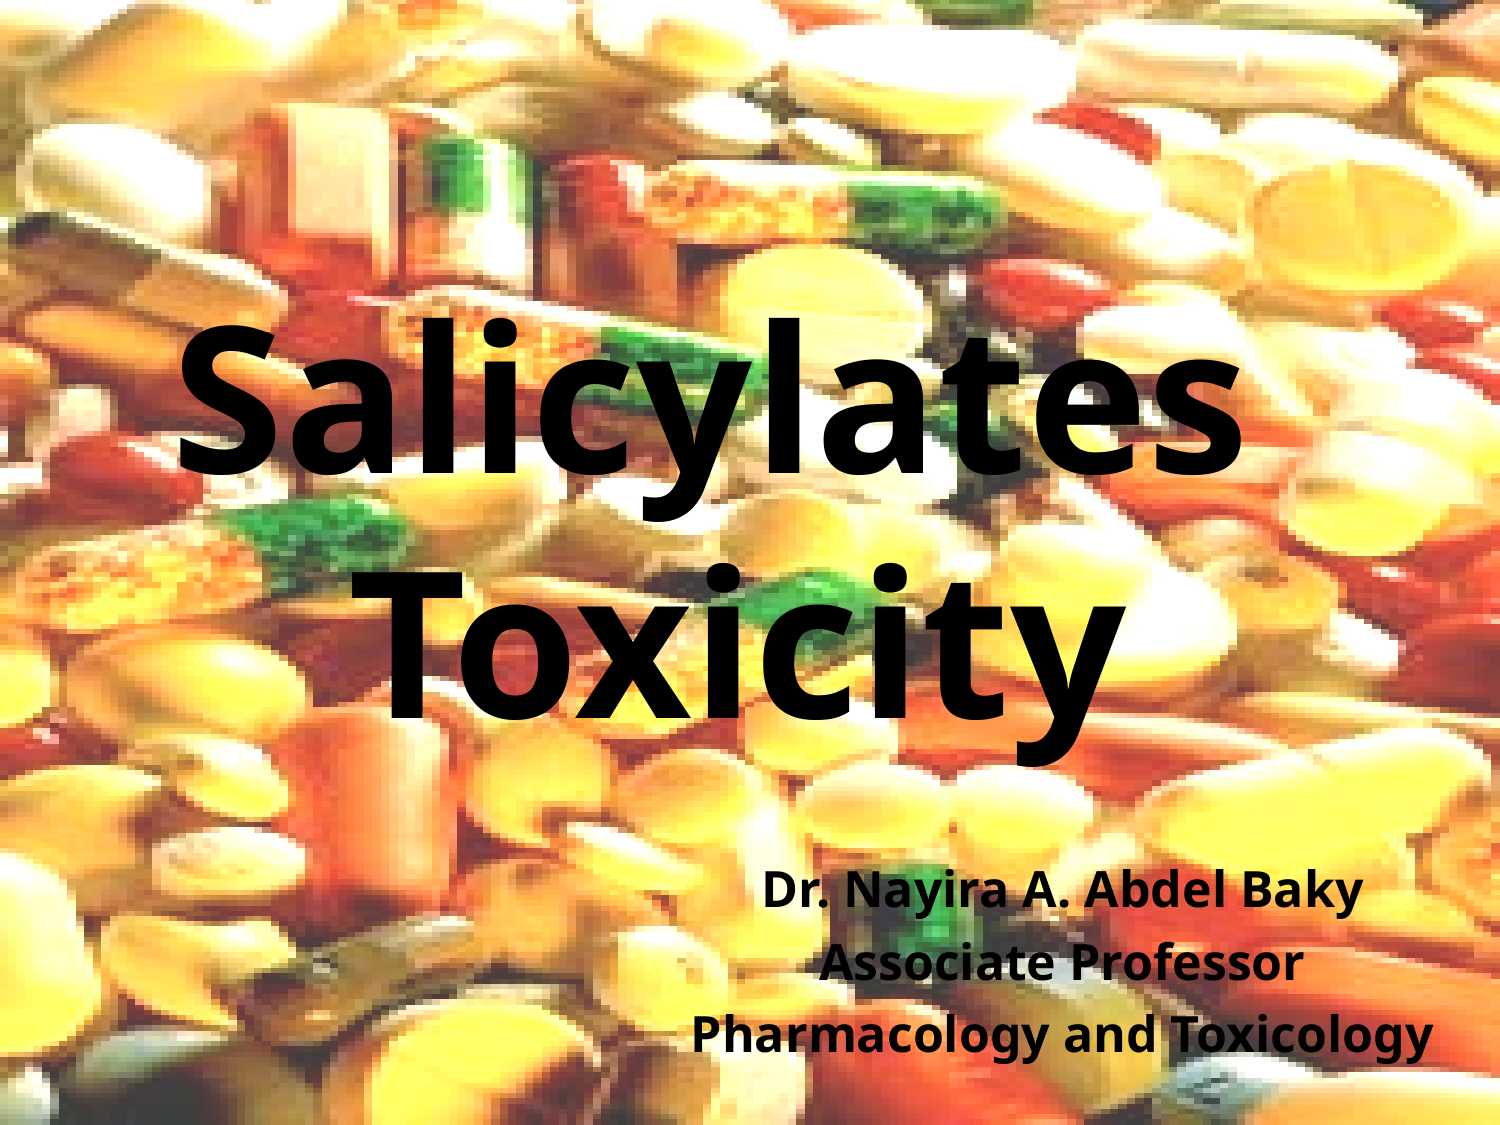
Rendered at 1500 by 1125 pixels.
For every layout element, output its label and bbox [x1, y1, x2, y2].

list [0, 0, 1500, 1125]
